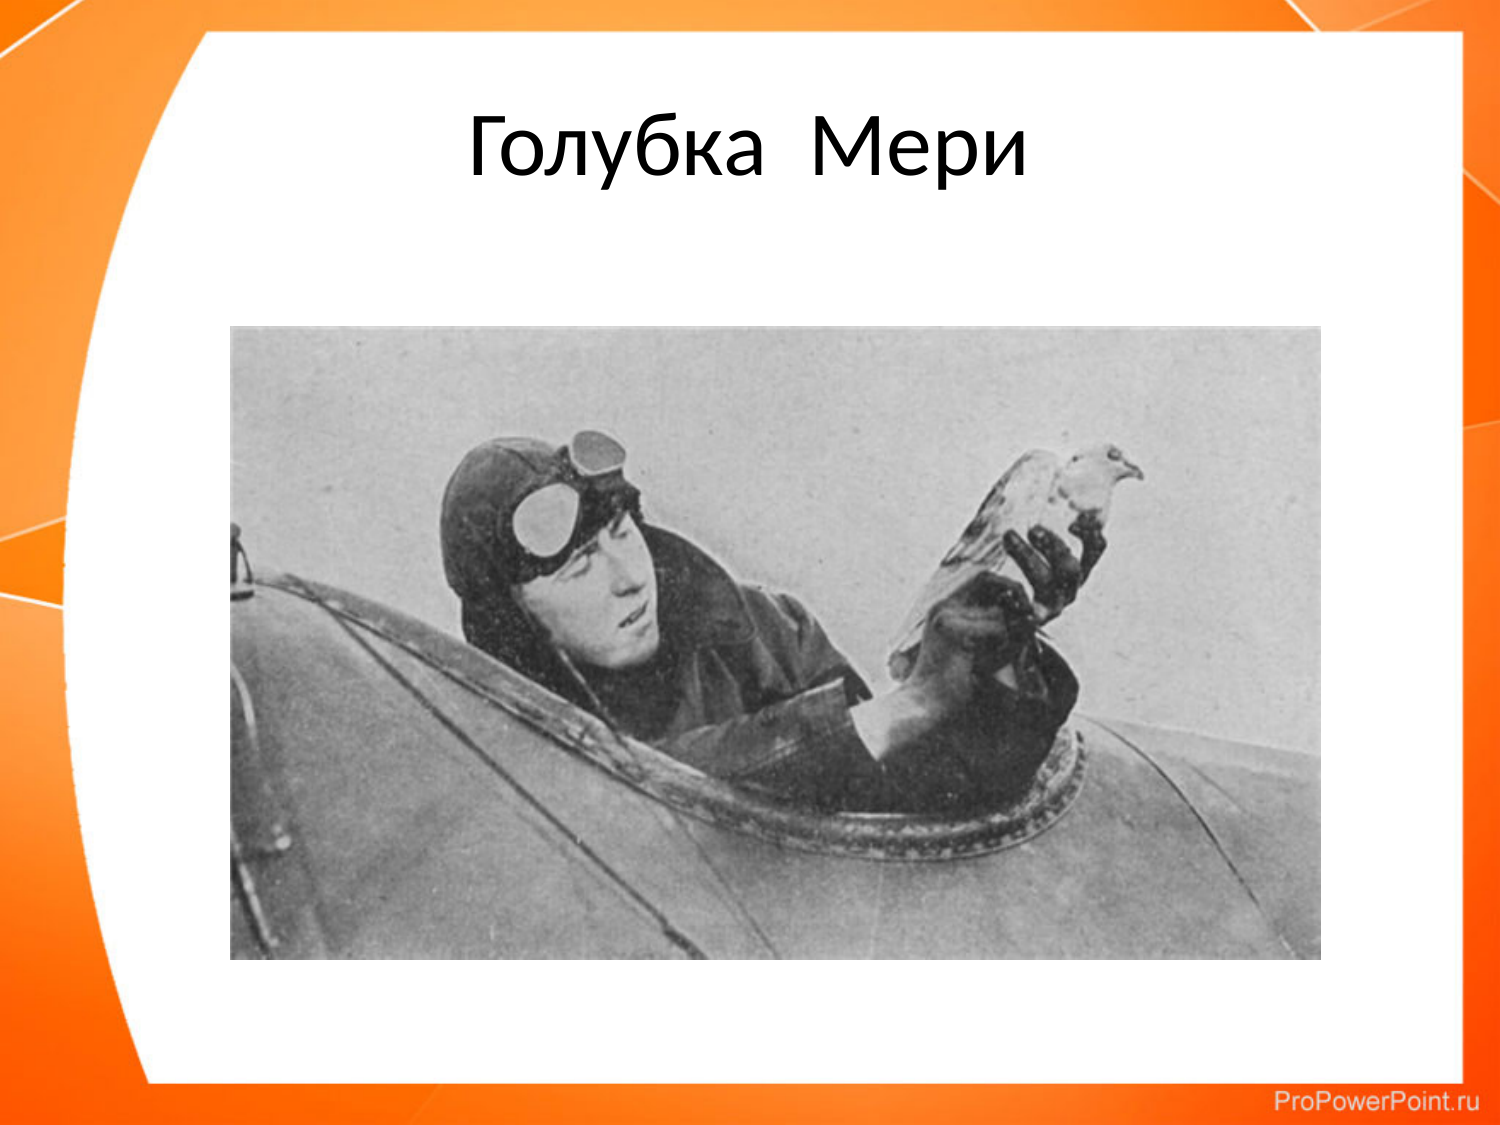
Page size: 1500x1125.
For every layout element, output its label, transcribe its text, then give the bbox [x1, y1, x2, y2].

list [229, 325, 1321, 960]
title Голубка Мери [75, 45, 1425, 233]
picture [0, 0, 1500, 1125]
